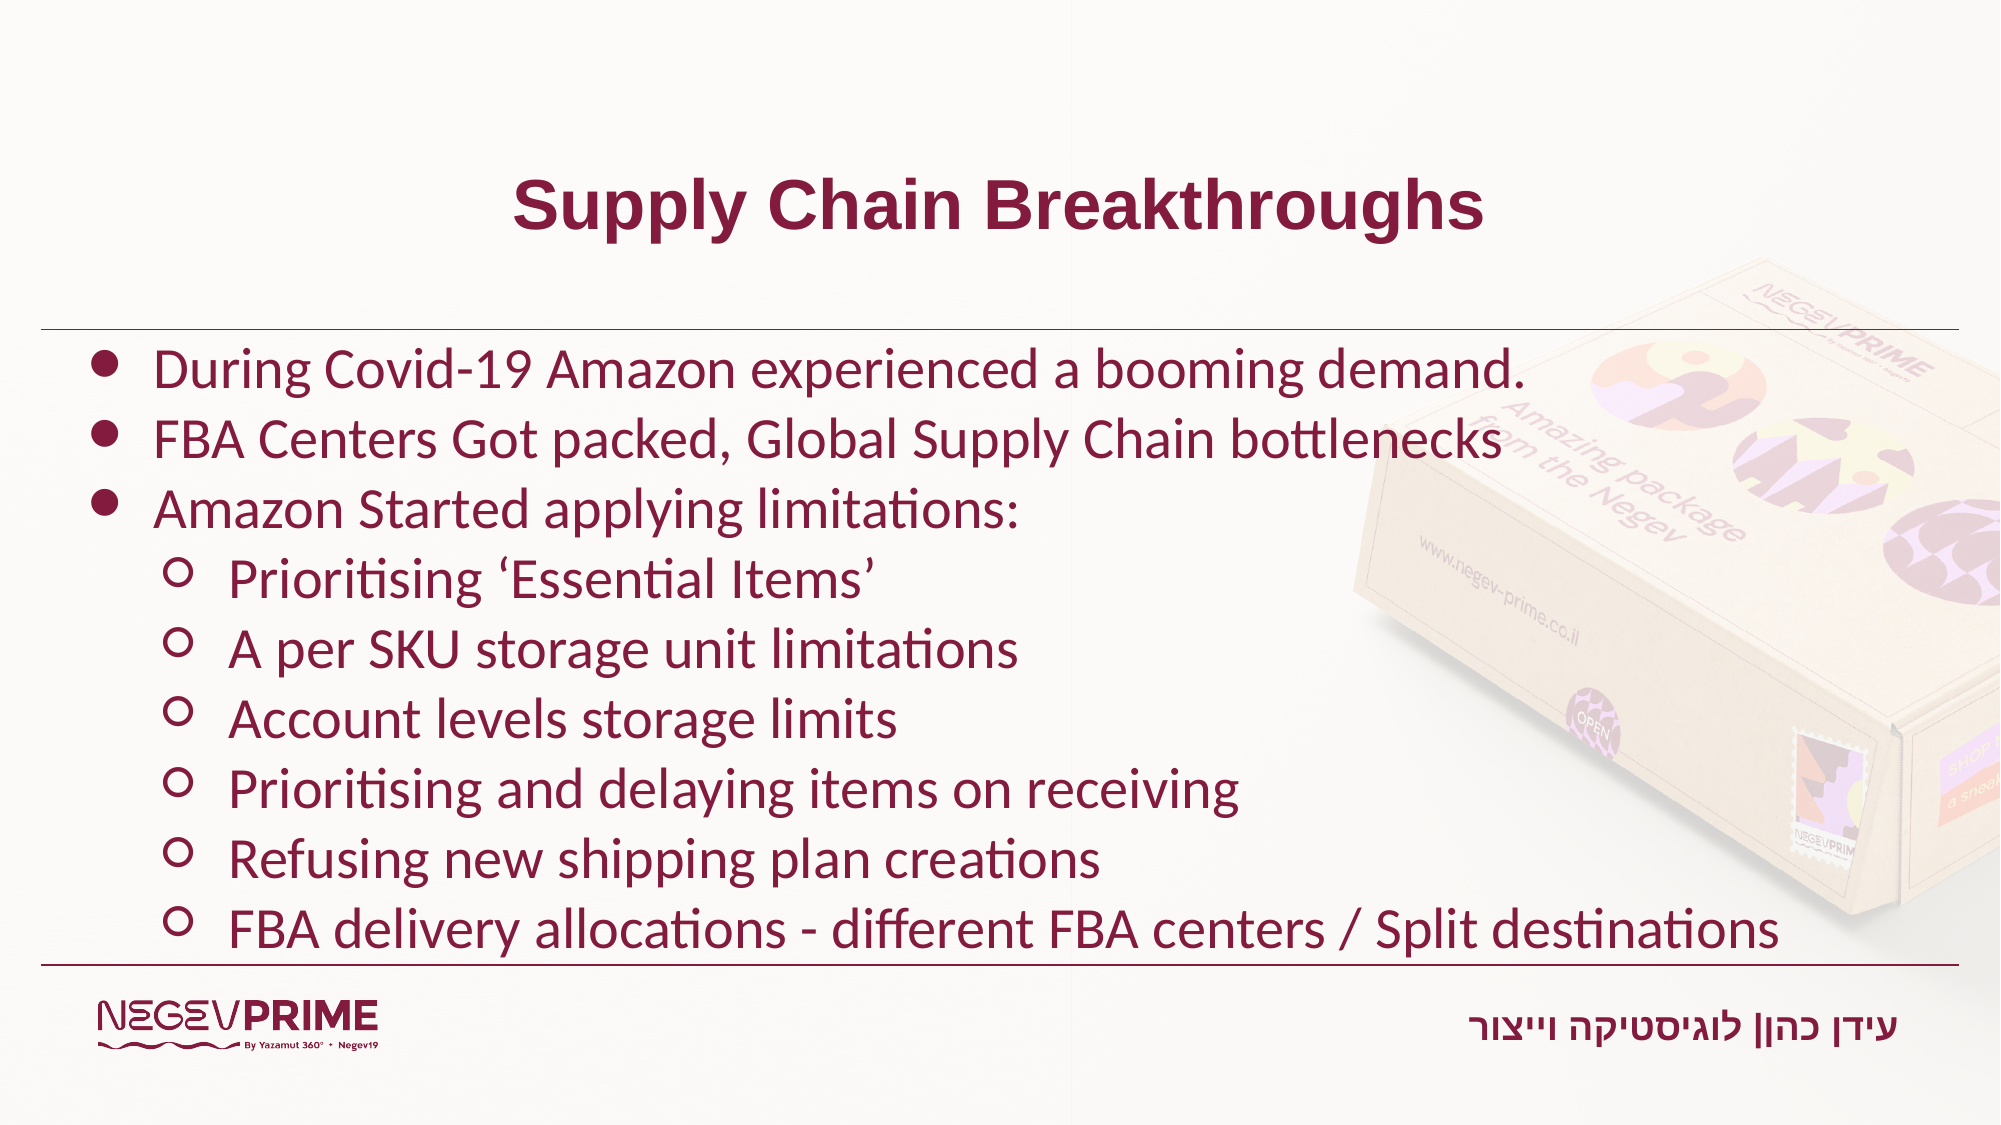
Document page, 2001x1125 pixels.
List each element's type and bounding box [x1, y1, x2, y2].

picture [97, 1000, 378, 1051]
text_box [0, 0, 2000, 1125]
